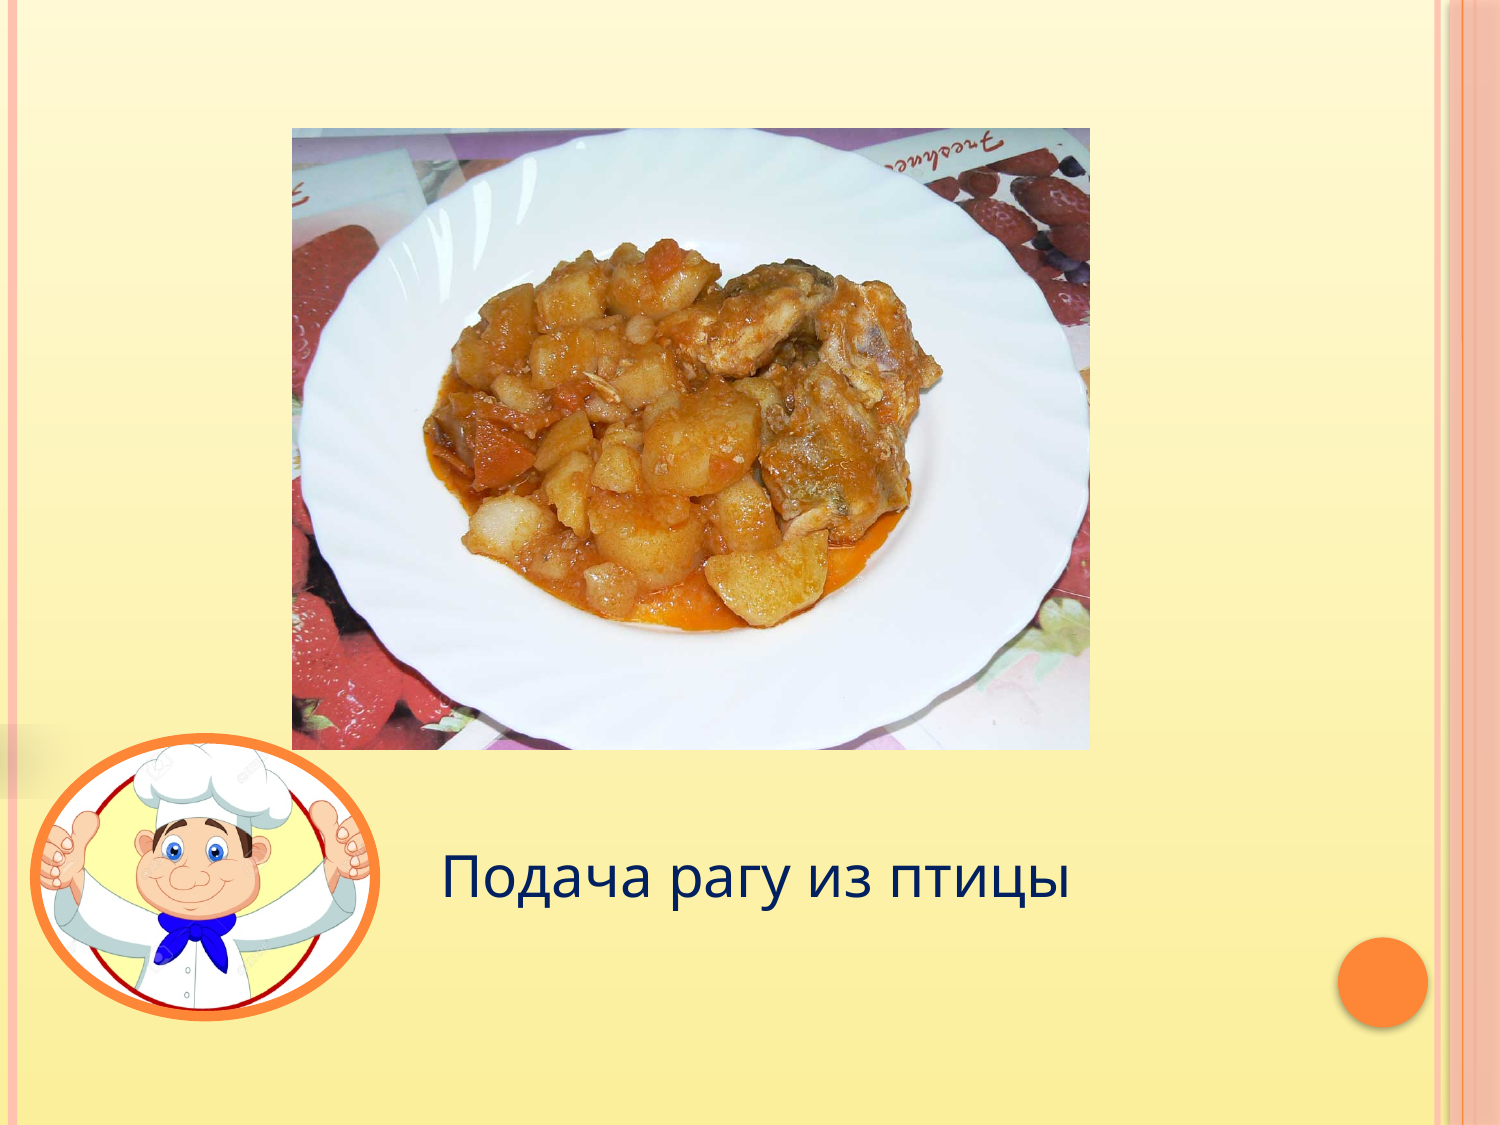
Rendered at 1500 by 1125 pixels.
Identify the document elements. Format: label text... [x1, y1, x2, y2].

text_box Подача рагу из птицы [381, 832, 1219, 917]
picture [34, 128, 1091, 1017]
